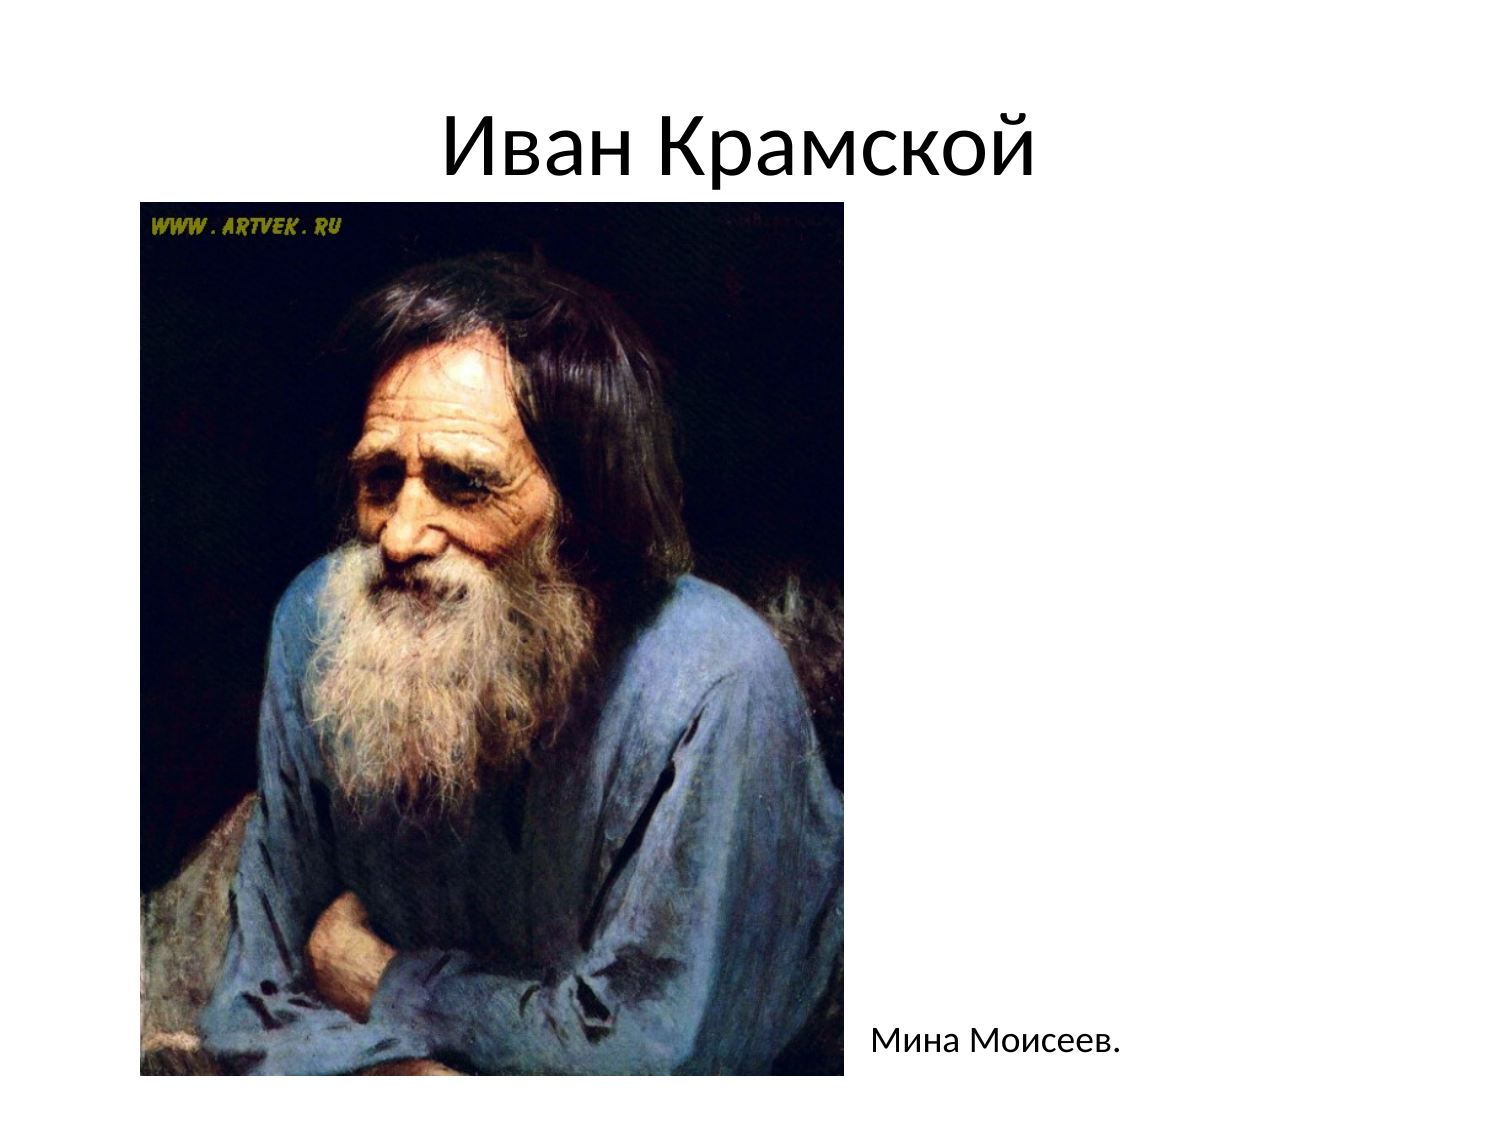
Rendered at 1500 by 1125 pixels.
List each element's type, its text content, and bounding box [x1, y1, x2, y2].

text_box Мина Моисеев. [855, 1007, 1168, 1068]
picture [140, 202, 844, 1077]
title Иван Крамской [75, 45, 1425, 233]
